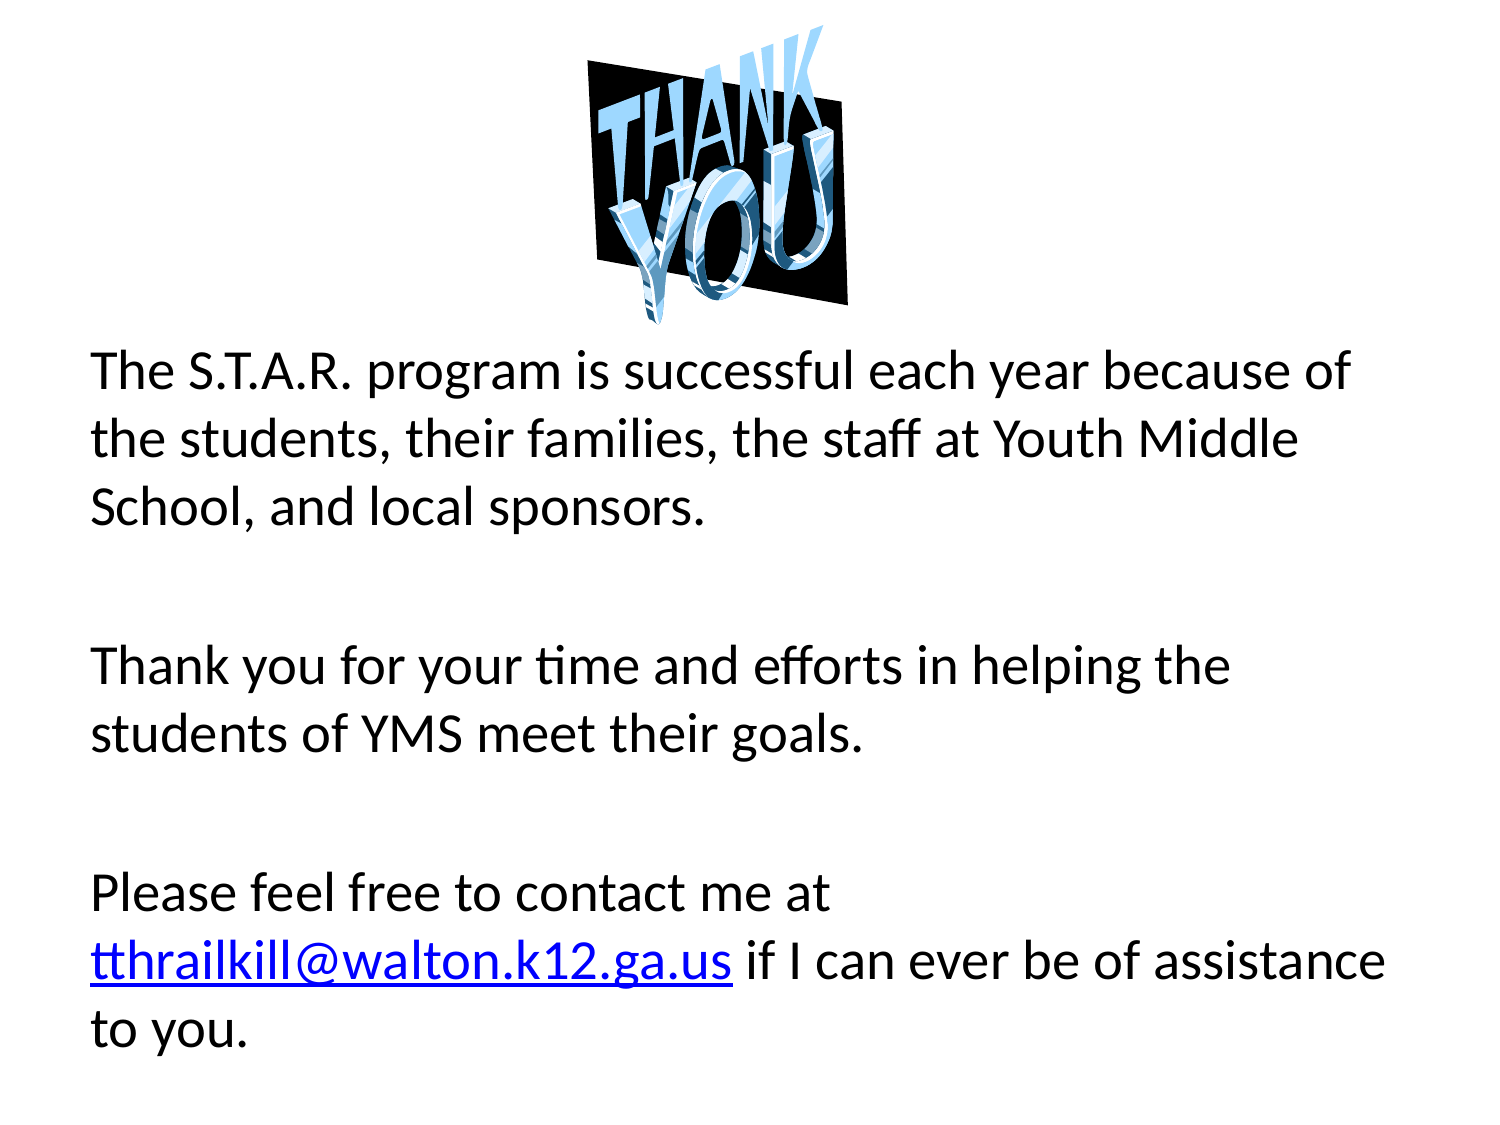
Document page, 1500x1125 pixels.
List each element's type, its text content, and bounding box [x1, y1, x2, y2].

list The S.T.A.R. program is successful each year because of the students, their families, the staff at Youth Middle School, and local sponsors. Thank you for your time and efforts in helping the students of YMS meet their goals. Please feel free to contact me at tthrailkill@walton.k12.ga.us if I can ever be of assistance to you. [75, 325, 1425, 1068]
picture [587, 24, 849, 326]
